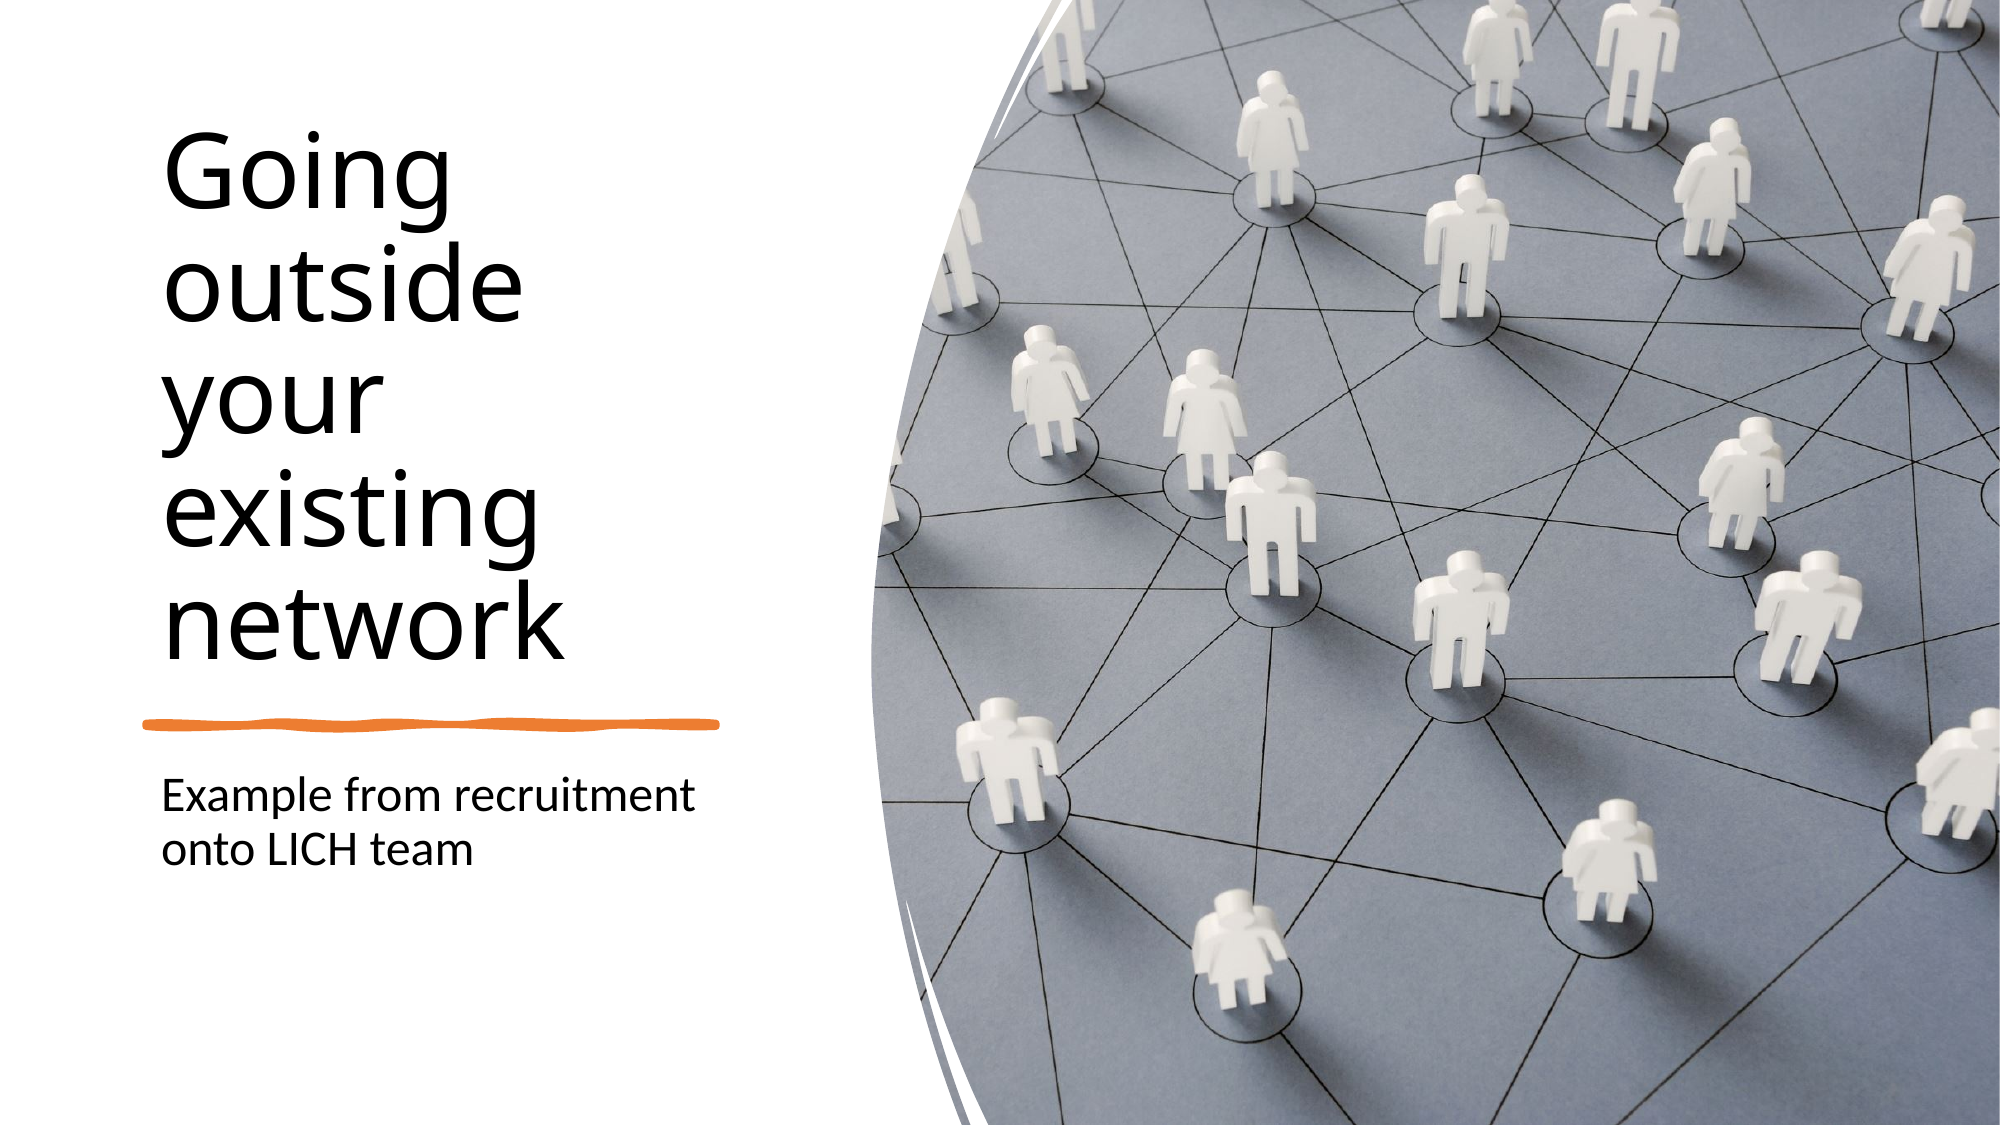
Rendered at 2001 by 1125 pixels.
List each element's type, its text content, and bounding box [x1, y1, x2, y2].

text_box [0, 0, 871, 1125]
text_box [144, 720, 718, 730]
title Going outside your existing network [146, 104, 759, 690]
picture [871, 0, 2000, 1125]
list Example from recruitment onto LICH team [146, 760, 759, 1019]
